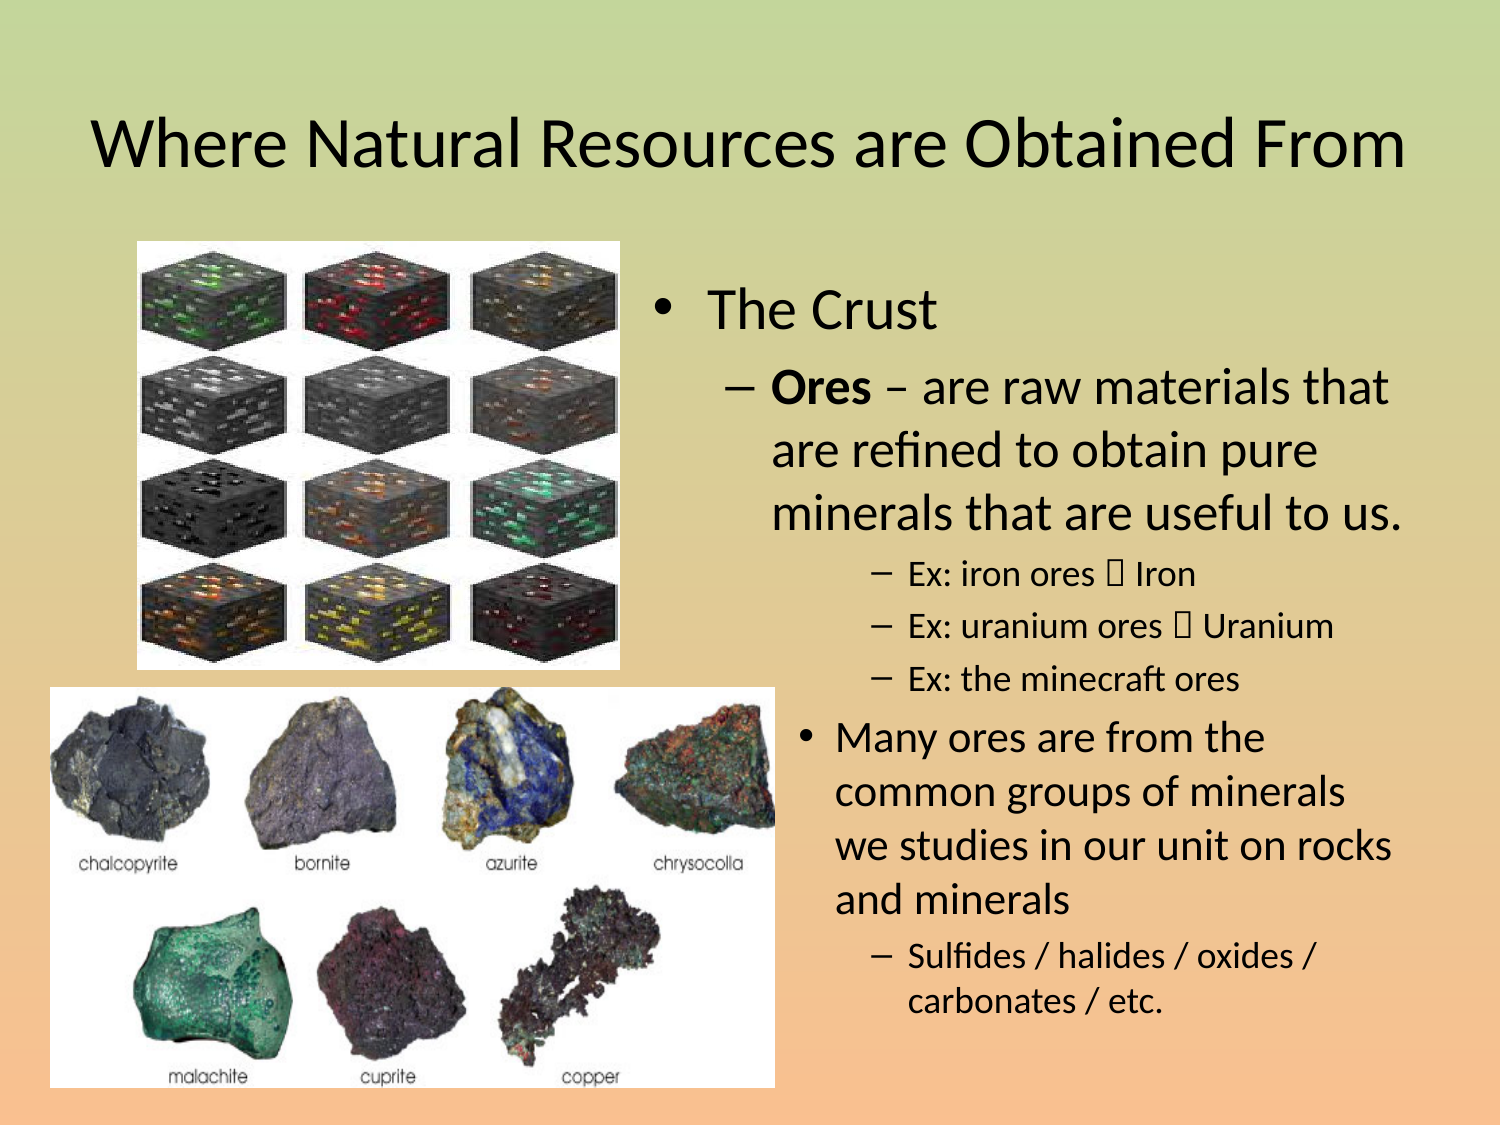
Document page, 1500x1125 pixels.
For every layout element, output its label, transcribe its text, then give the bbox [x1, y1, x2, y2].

picture [137, 241, 621, 671]
list The Crust Ores – are raw materials that are refined to obtain pure minerals that are useful to us. Ex: iron ores  Iron Ex: uranium ores  Uranium Ex: the minecraft ores Many ores are from the common groups of minerals we studies in our unit on rocks and minerals Sulfides / halides / oxides / carbonates / etc. [637, 262, 1425, 1050]
picture [49, 687, 776, 1088]
title Where Natural Resources are Obtained From [75, 45, 1425, 233]
